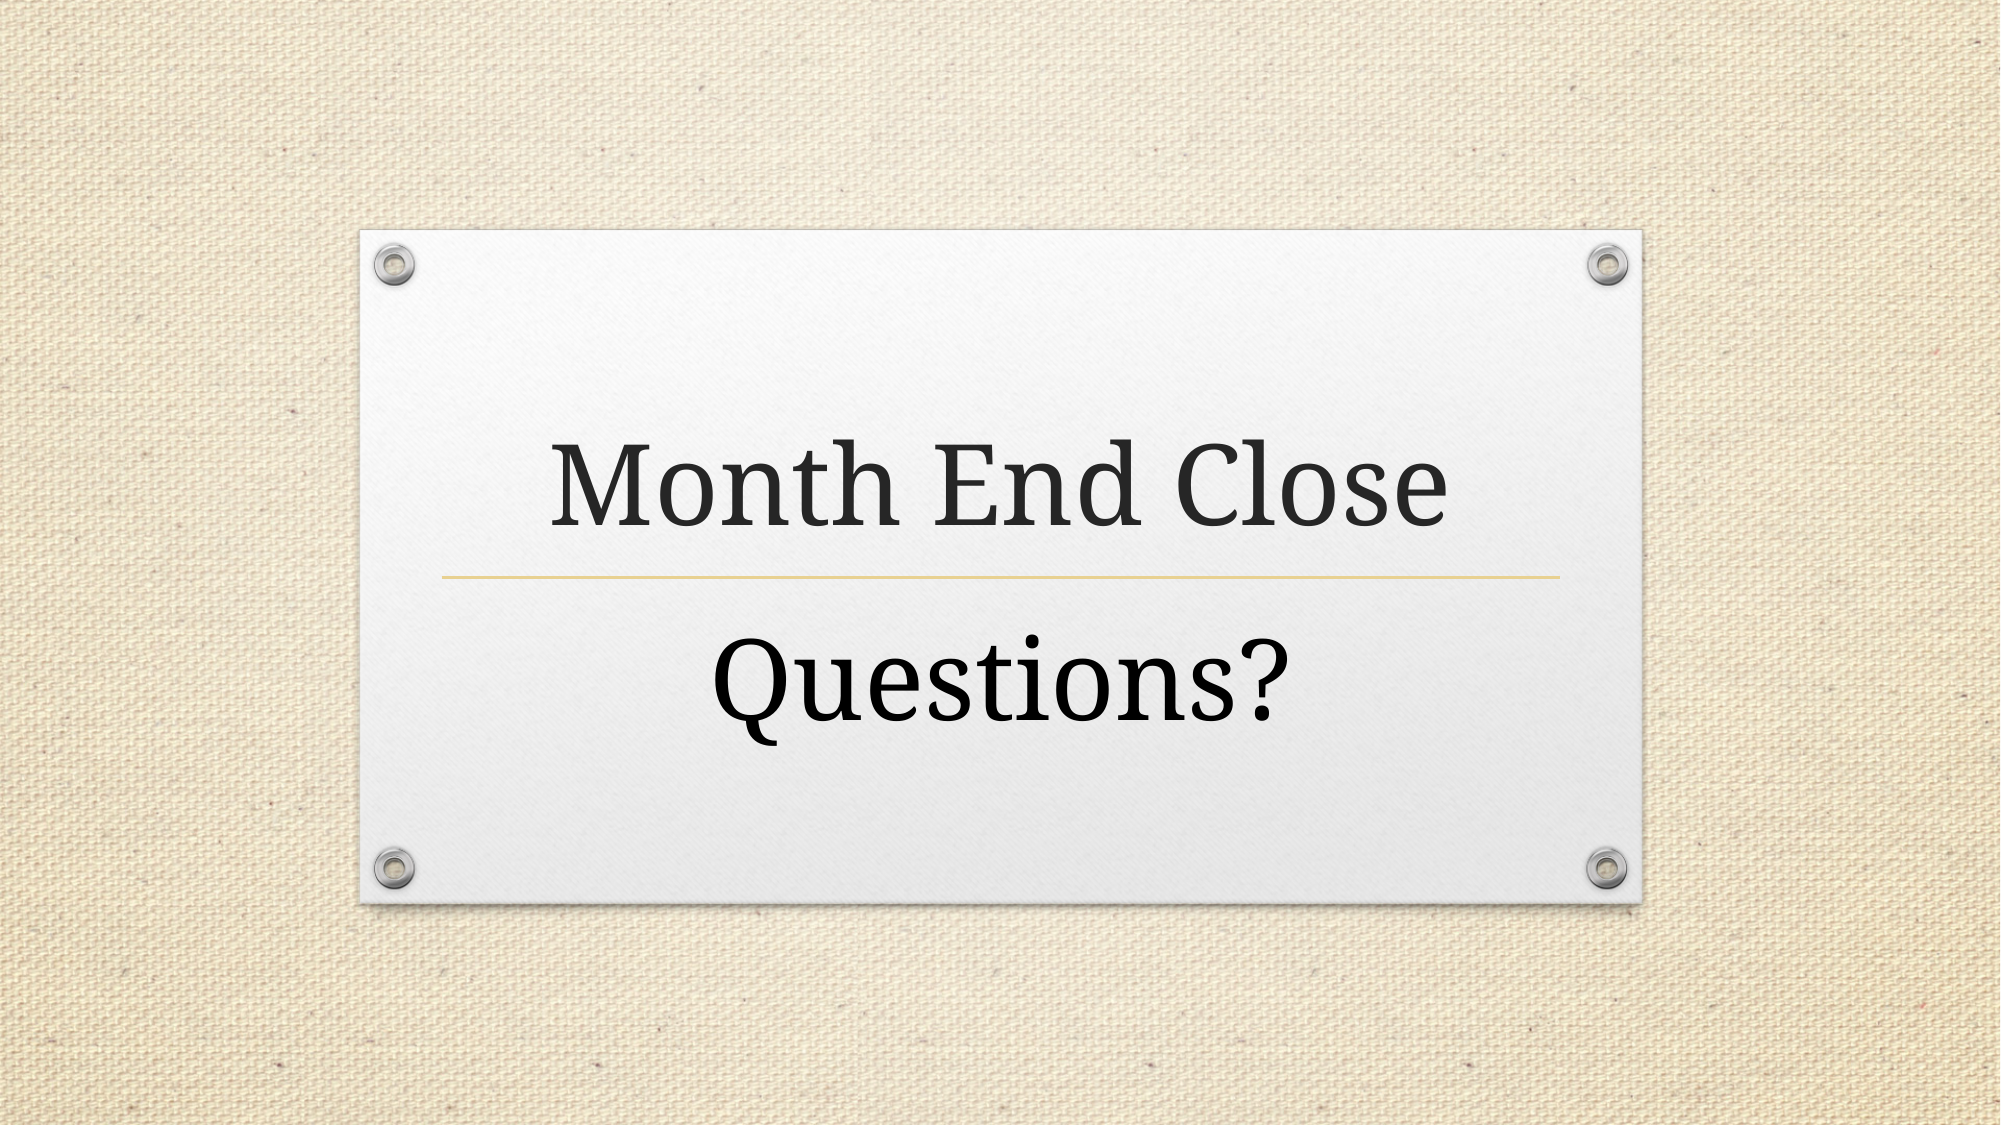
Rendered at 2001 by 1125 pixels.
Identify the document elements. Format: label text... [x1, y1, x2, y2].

picture [0, 0, 2001, 1125]
subtitle Questions? [441, 600, 1560, 817]
title Month End Close [441, 306, 1560, 556]
